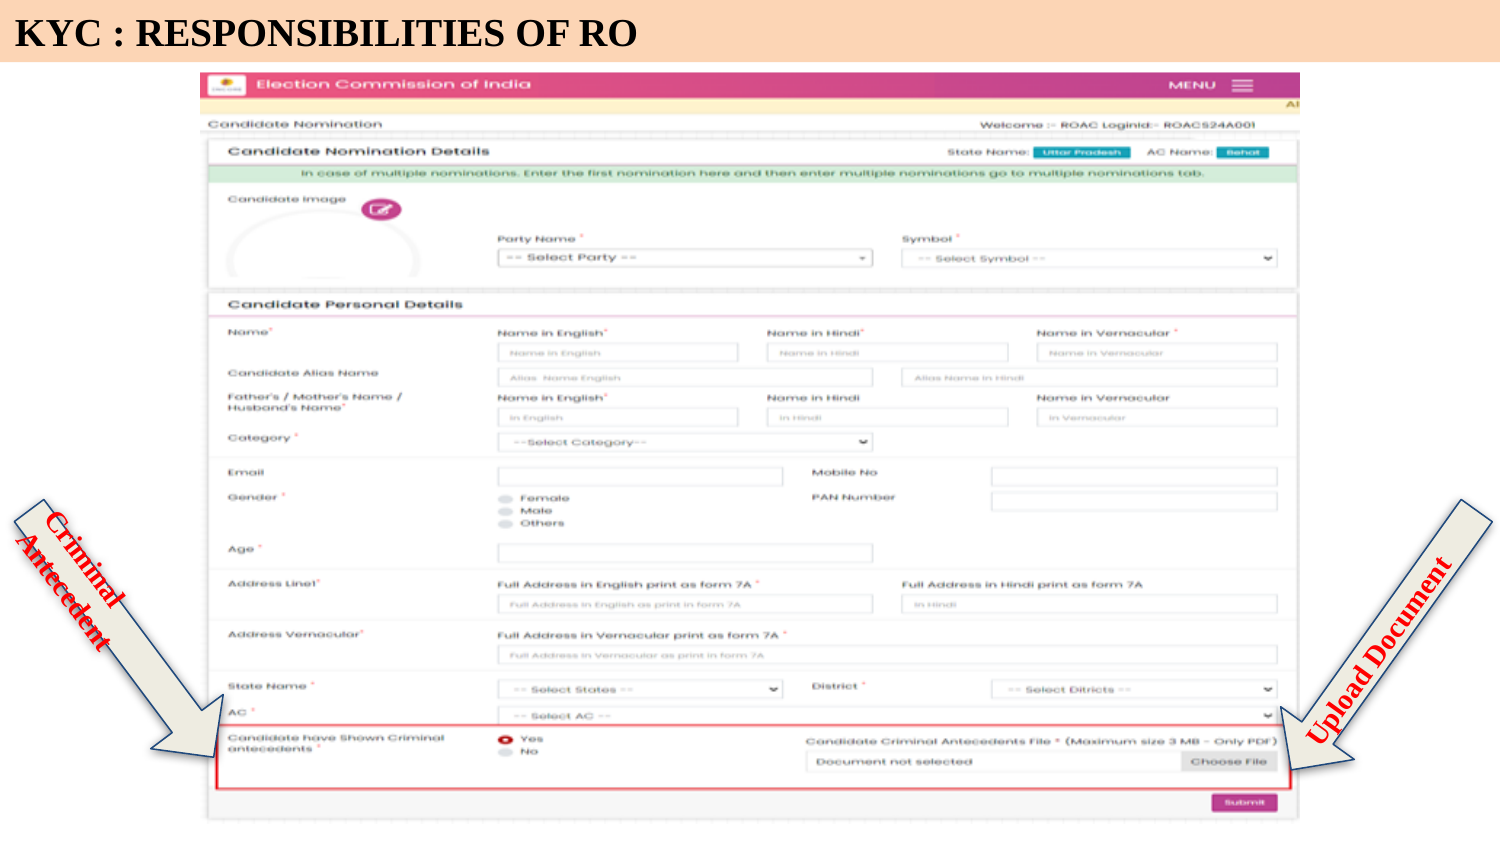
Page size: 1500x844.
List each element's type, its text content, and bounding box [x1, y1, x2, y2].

text_box Criminal Antecedent [14, 499, 194, 755]
picture [199, 71, 1301, 825]
text_box KYC : RESPONSIBILITIES OF RO [0, 0, 1500, 63]
text_box Upload Document [1304, 499, 1493, 768]
